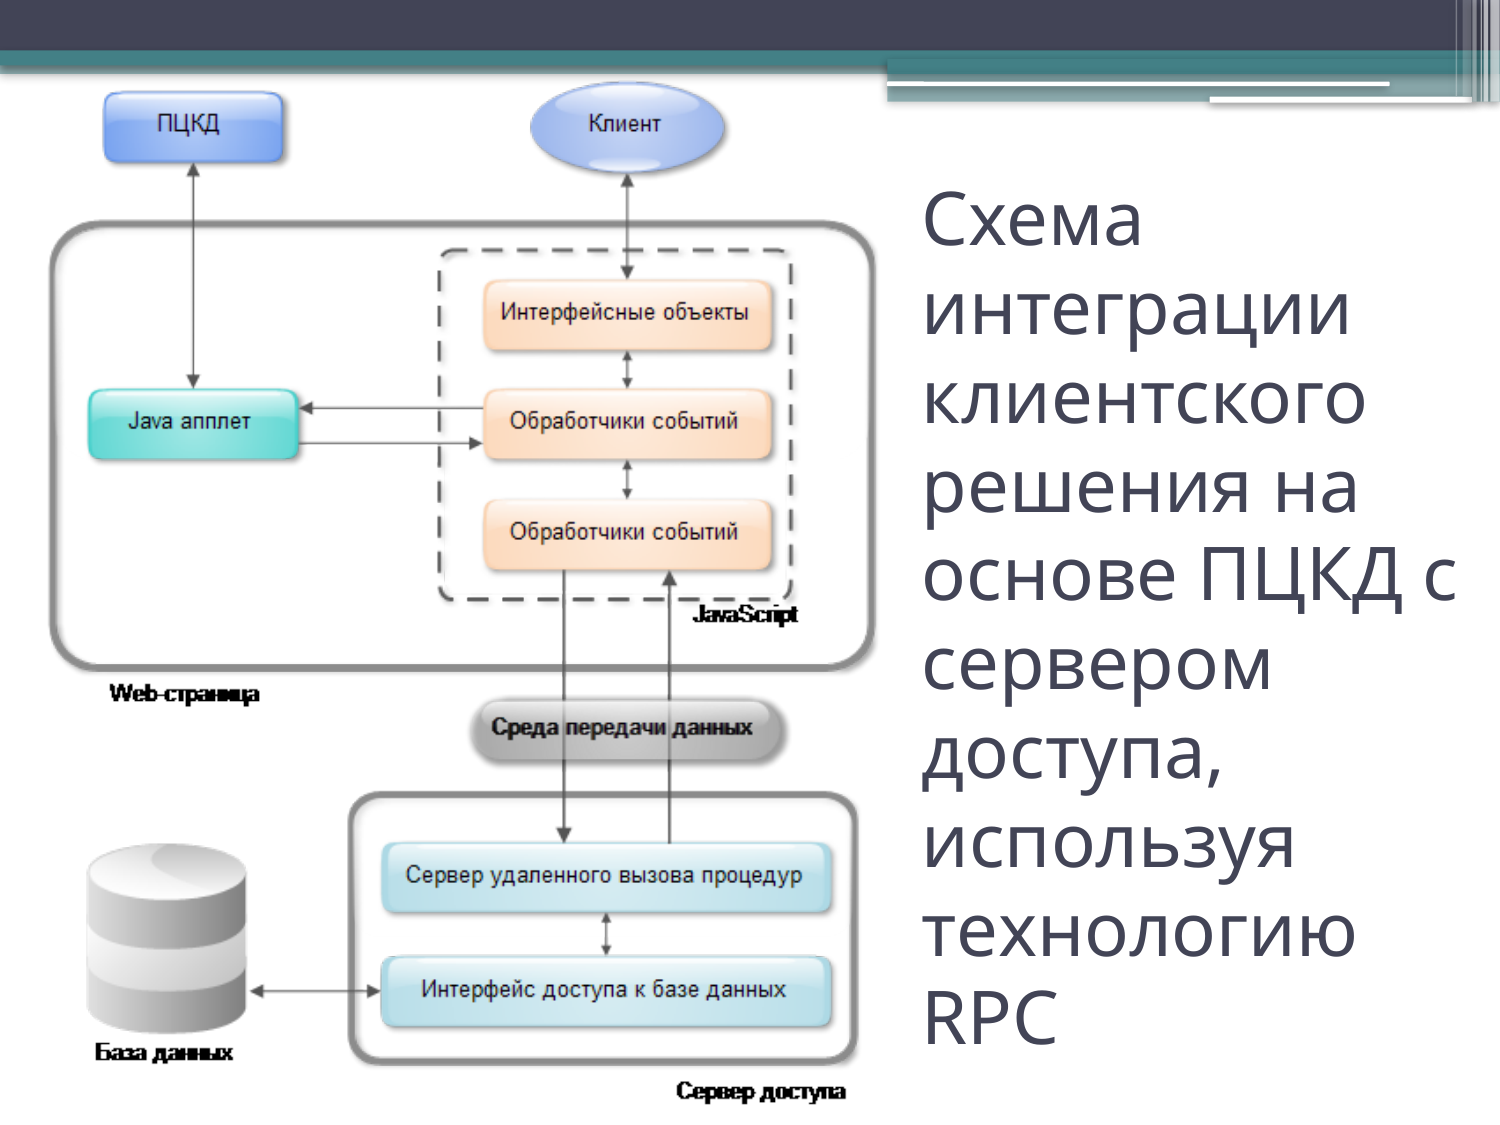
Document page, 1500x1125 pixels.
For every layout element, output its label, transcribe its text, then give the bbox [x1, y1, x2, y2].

picture [45, 79, 885, 1125]
title Схема интеграции клиентского решения на основе ПЦКД с сервером доступа, используя технологию RPC [907, 160, 1500, 1071]
